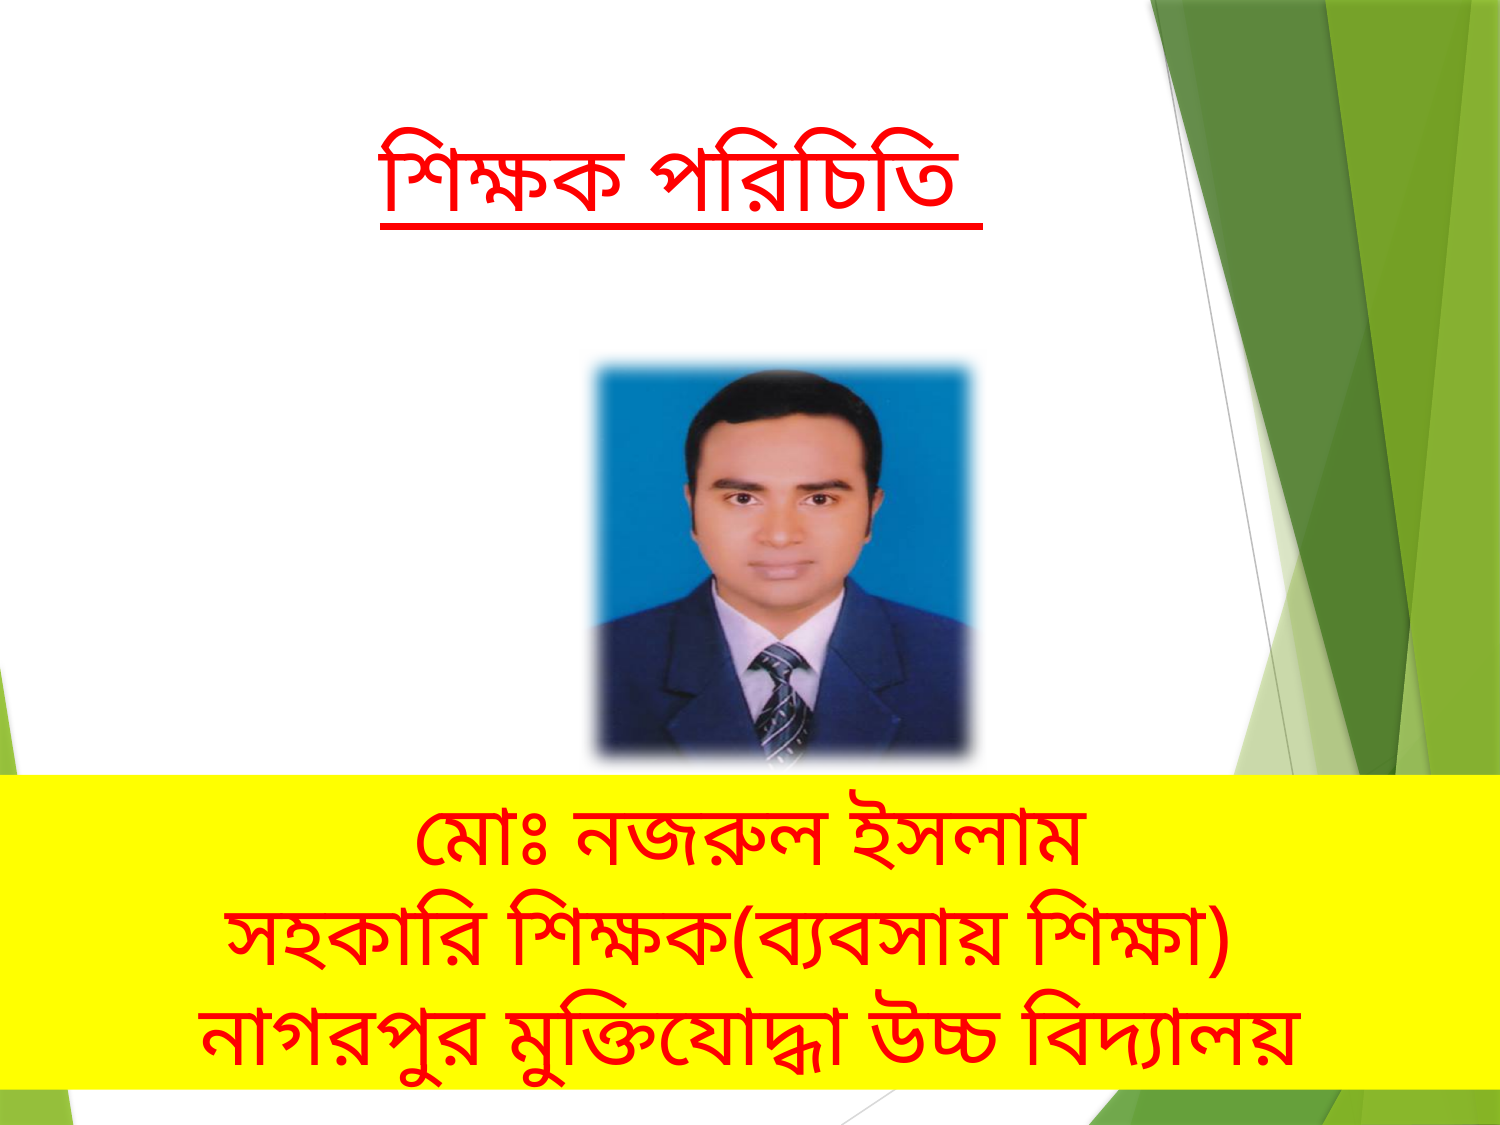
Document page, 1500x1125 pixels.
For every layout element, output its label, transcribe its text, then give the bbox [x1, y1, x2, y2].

text_box মোঃ নজরুল ইসলাম সহকারি শিক্ষক(ব্যবসায় শিক্ষা) নাগরপুর মুক্তিযোদ্ধা উচ্চ বিদ্যালয় [0, 774, 1500, 1090]
text_box শিক্ষক পরিচিতি [312, 112, 1050, 238]
picture [578, 349, 988, 776]
